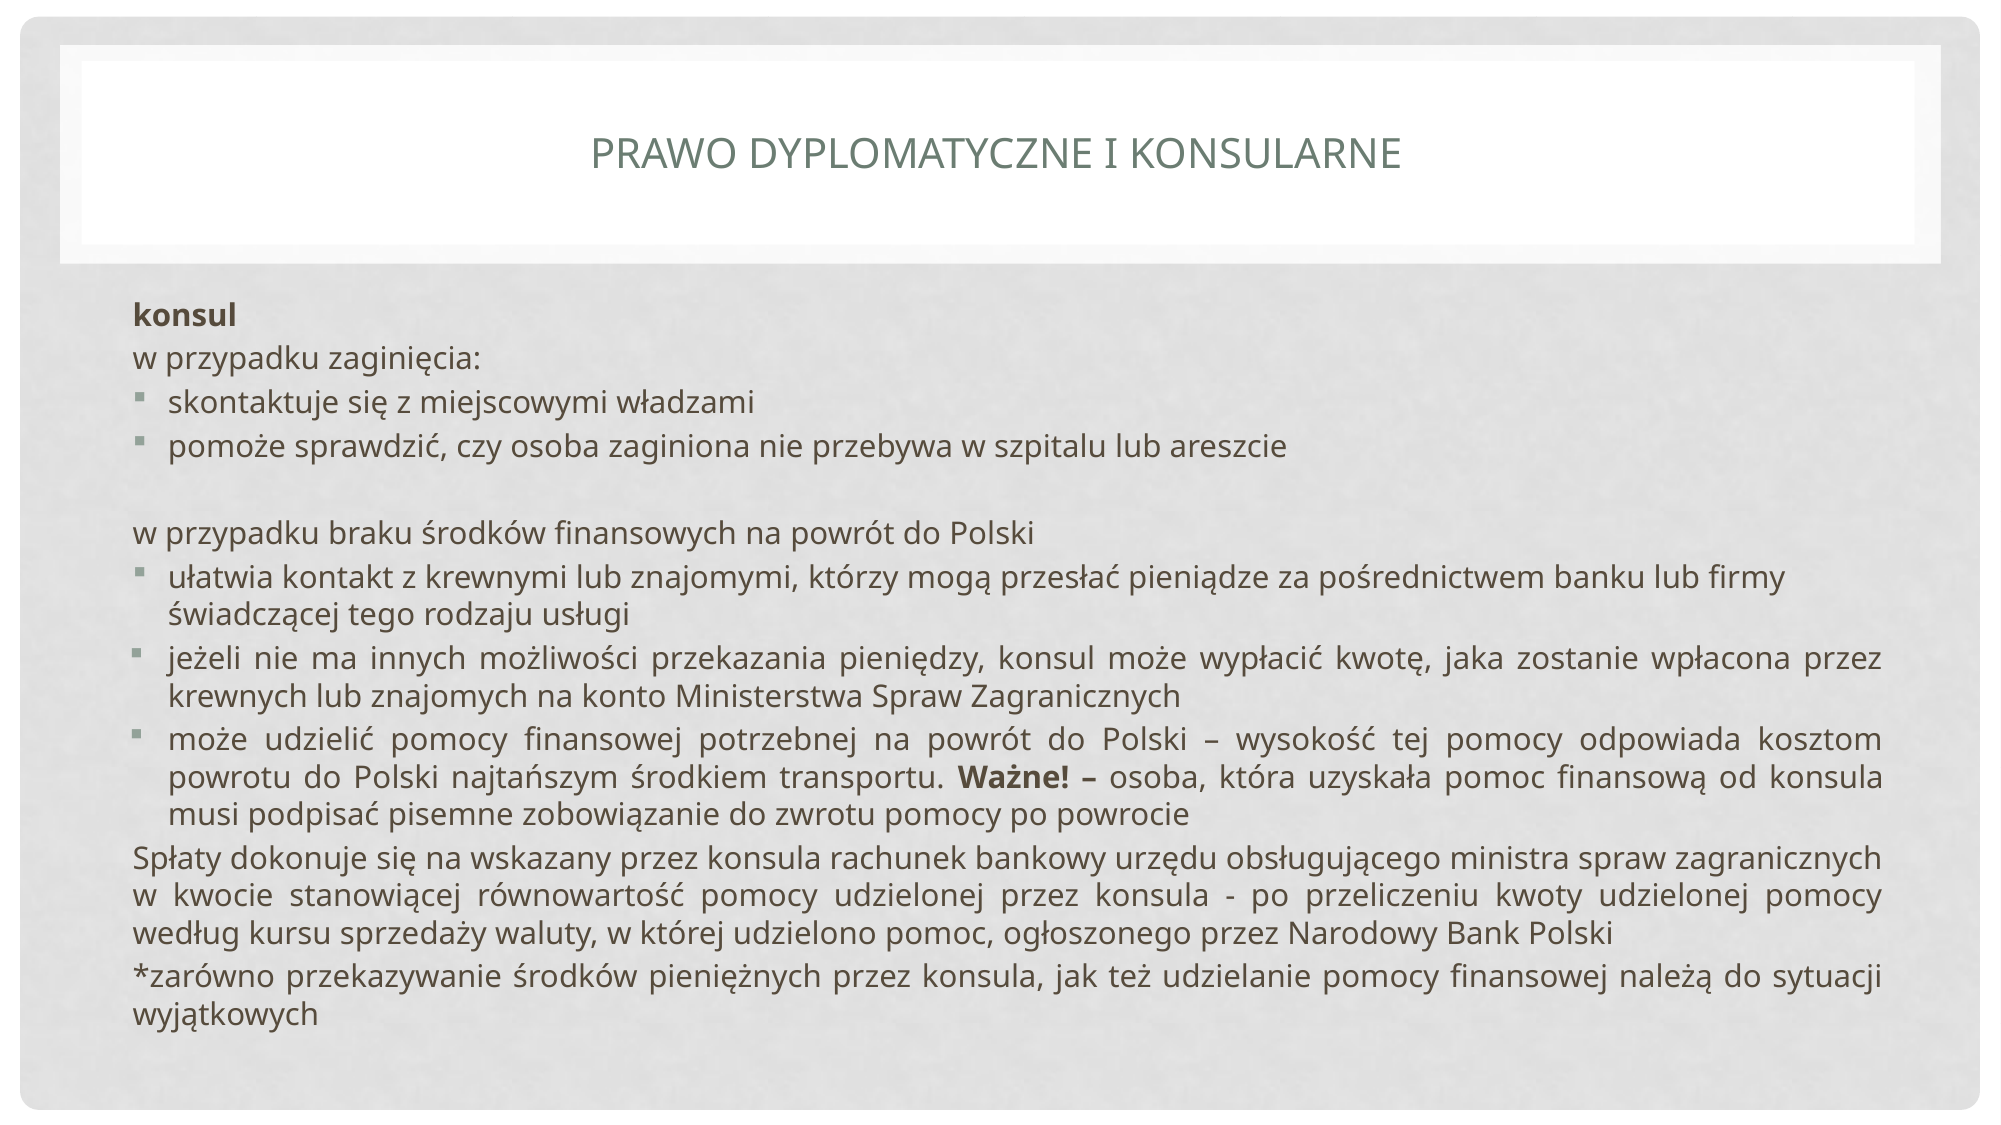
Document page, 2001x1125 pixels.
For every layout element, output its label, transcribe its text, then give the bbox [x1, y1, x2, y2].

title Prawo dyplomatyczne i konsularne [93, 66, 1900, 238]
list konsul w przypadku zaginięcia: skontaktuje się z miejscowymi władzami pomoże sprawdzić, czy osoba zaginiona nie przebywa w szpitalu lub areszcie w przypadku braku środków finansowych na powrót do Polski ułatwia kontakt z krewnymi lub znajomymi, którzy mogą przesłać pieniądze za pośrednictwem banku lub firmy świadczącej tego rodzaju usługi jeżeli nie ma innych możliwości przekazania pieniędzy, konsul może wypłacić kwotę, jaka zostanie wpłacona przez krewnych lub znajomych na konto Ministerstwa Spraw Zagranicznych może udzielić pomocy finansowej potrzebnej na powrót do Polski – wysokość tej pomocy odpowiada kosztom powrotu do Polski najtańszym środkiem transportu. Ważne! – osoba, która uzyskała pomoc finansową od konsula musi podpisać pisemne zobowiązanie do zwrotu pomocy po powrocie Spłaty dokonuje się na wskazany przez konsula rachunek bankowy urzędu obsługującego ministra spraw zagranicznych w kwocie stanowiącej równowartość pomocy udzielonej przez konsula - po przeliczeniu kwoty udzielonej pomocy według kursu sprzedaży waluty, w której udzielono pomoc, ogłoszonego przez Narodowy Bank Polski *zarówno przekazywanie środków pieniężnych przez konsula, jak też udzielanie pomocy finansowej należą do sytuacji wyjątkowych [99, 287, 1900, 1079]
